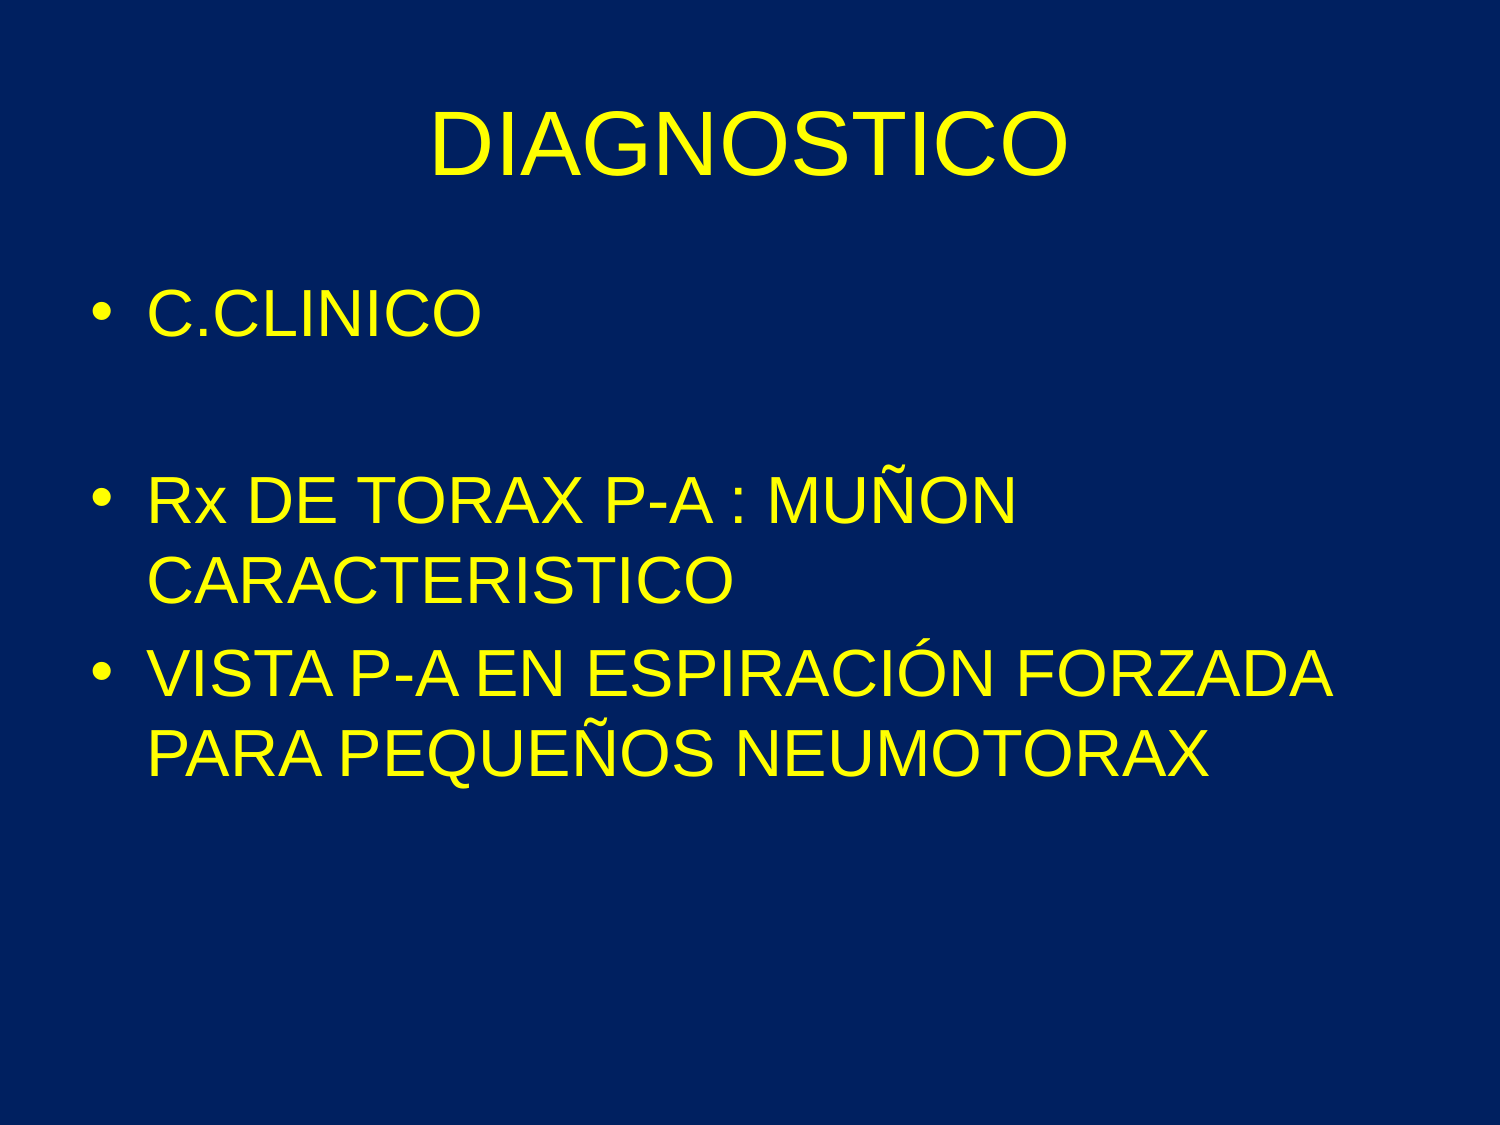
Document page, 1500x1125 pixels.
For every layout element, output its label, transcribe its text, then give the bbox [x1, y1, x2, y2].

title DIAGNOSTICO [75, 45, 1425, 233]
list C.CLINICO Rx DE TORAX P-A : MUÑON CARACTERISTICO VISTA P-A EN ESPIRACIÓN FORZADA PARA PEQUEÑOS NEUMOTORAX [75, 262, 1425, 1005]
